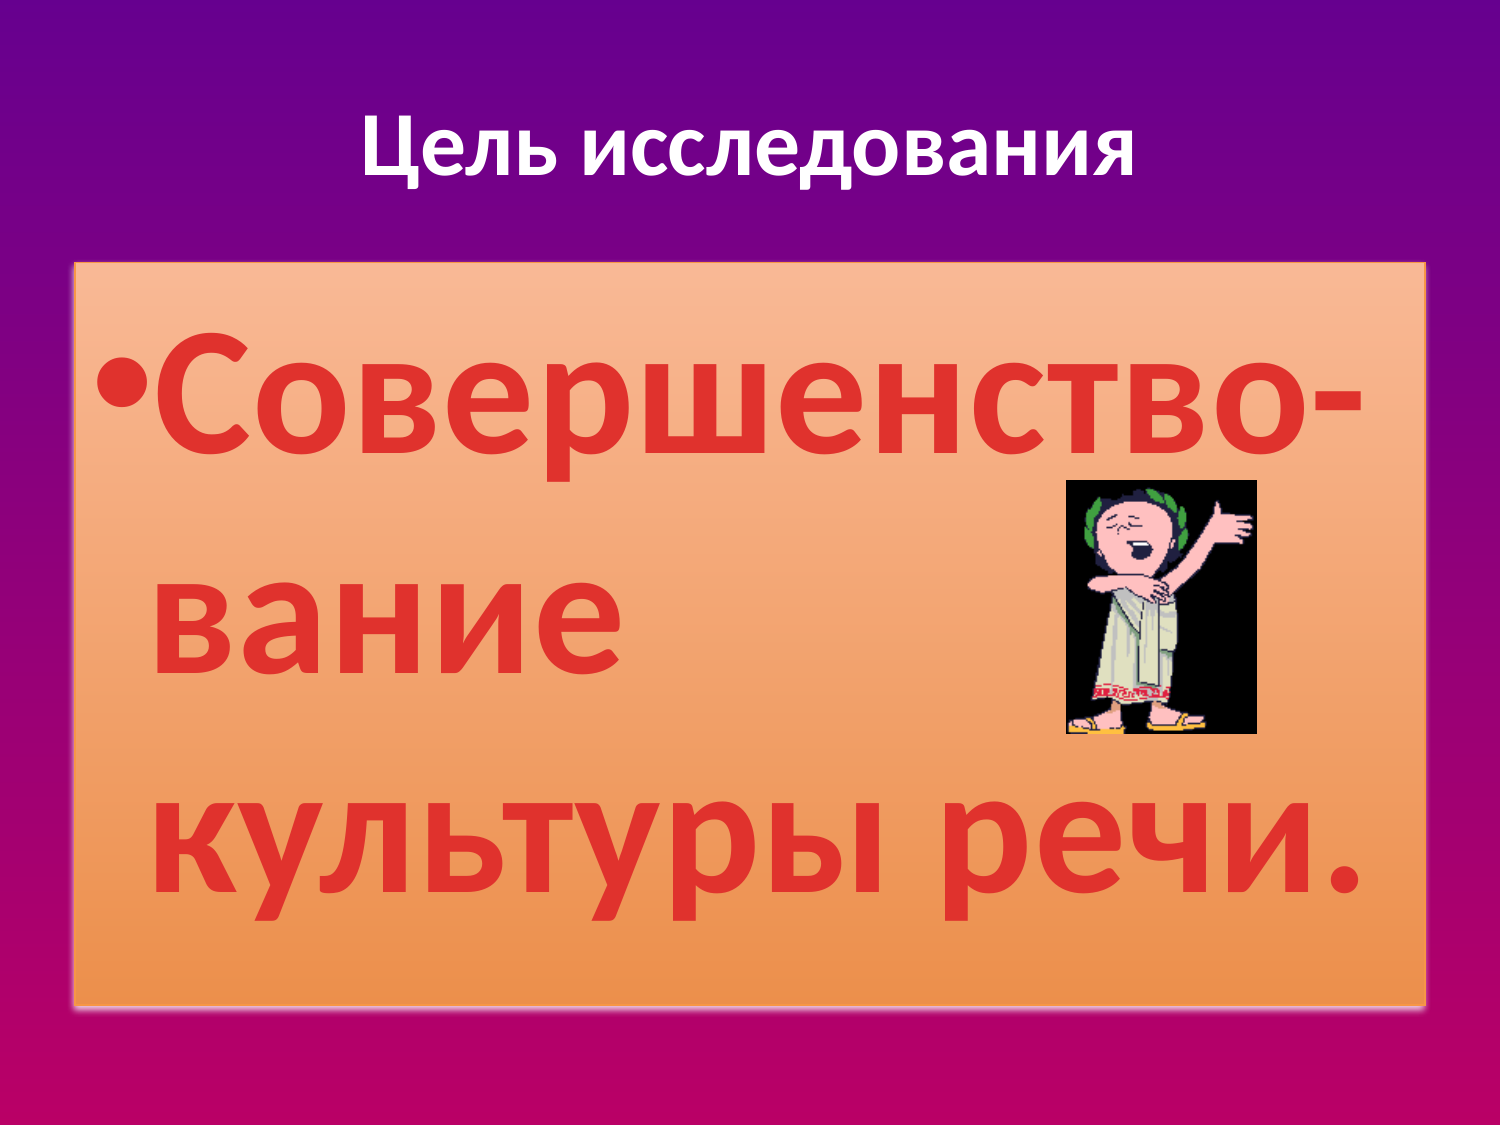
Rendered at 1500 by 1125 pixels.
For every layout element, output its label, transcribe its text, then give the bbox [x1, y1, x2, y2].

picture [1065, 479, 1258, 734]
list Совершенство-вание культуры речи. [74, 262, 1426, 1006]
title Цель исследования [74, 44, 1426, 233]
